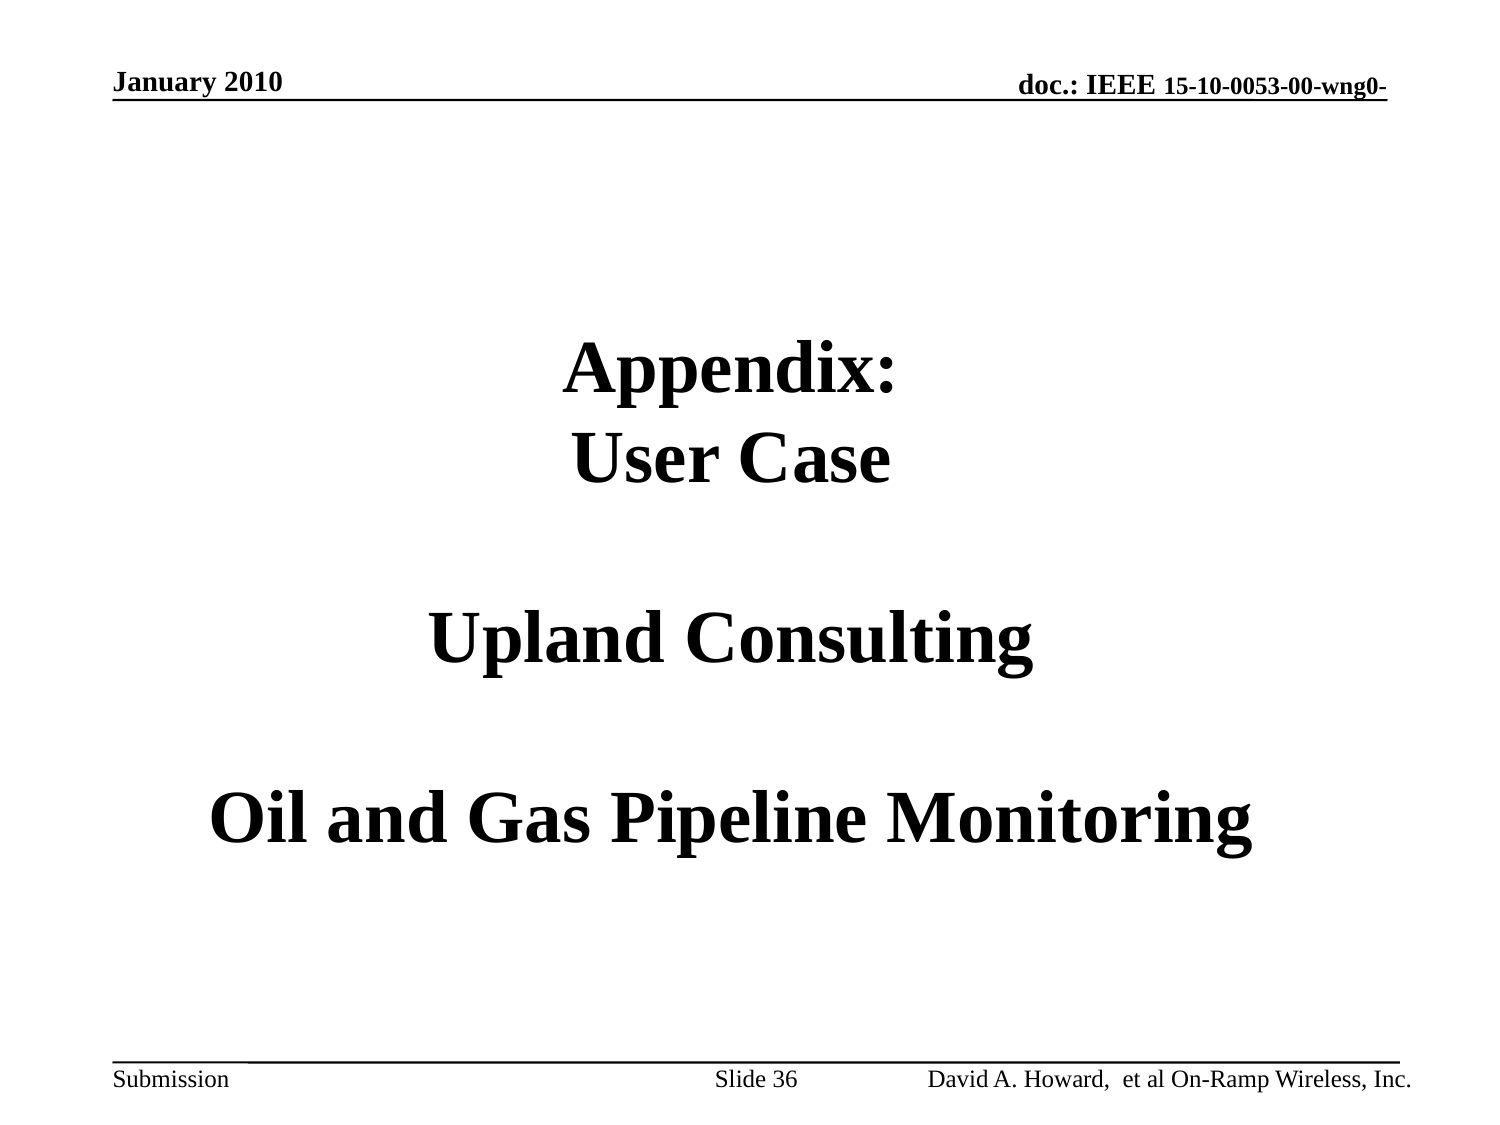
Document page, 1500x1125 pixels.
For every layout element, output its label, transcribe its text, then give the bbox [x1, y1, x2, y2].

footer David A. Howard, et al On-Ramp Wireless, Inc. [899, 1061, 1413, 1093]
slide_number Slide 36 [712, 1061, 800, 1093]
title Appendix: User Case Upland Consulting Oil and Gas Pipeline Monitoring [93, 281, 1369, 895]
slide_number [112, 61, 376, 98]
